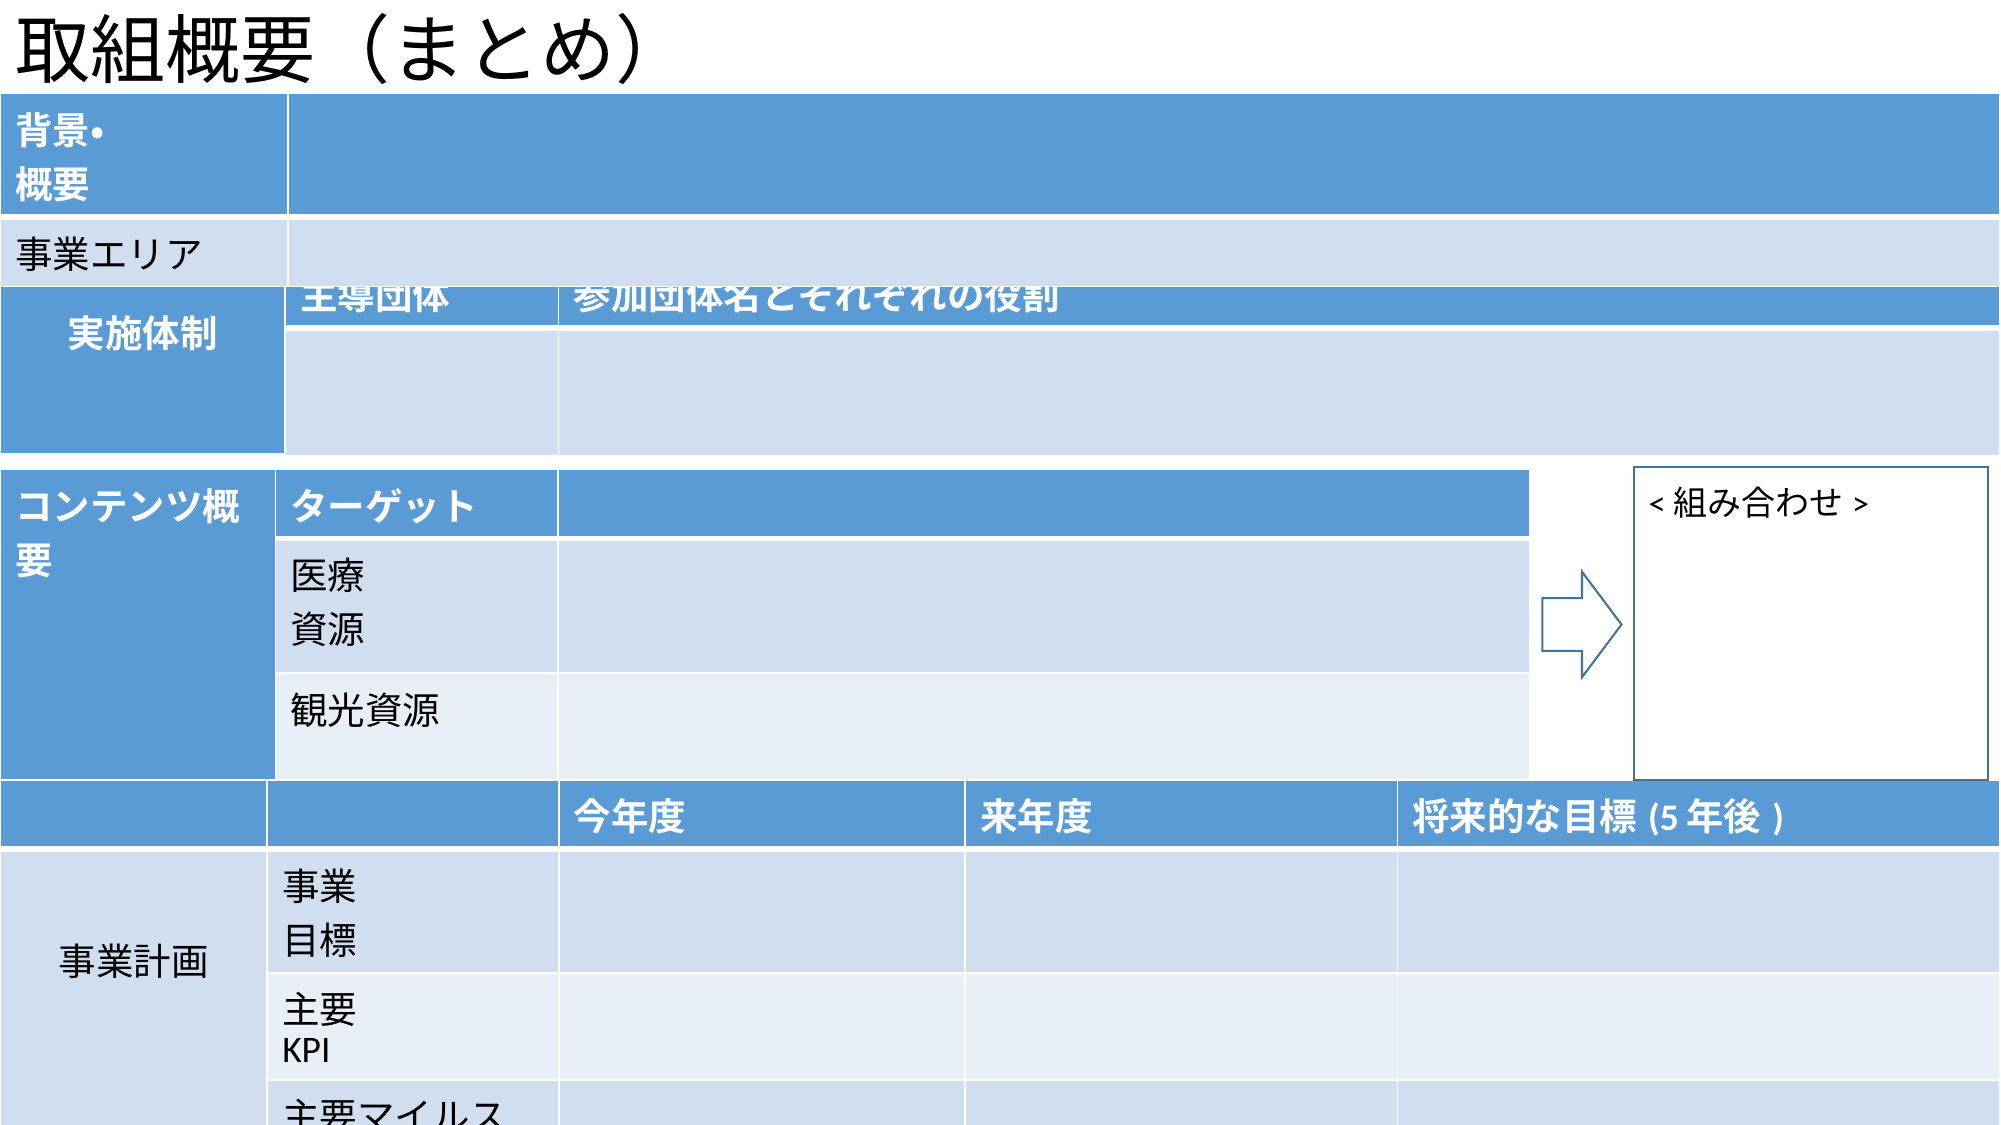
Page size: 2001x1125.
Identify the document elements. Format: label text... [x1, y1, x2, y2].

table_header 今年度 [560, 781, 964, 846]
table_cell 事業エリア [1, 220, 287, 286]
table_header 来年度 [966, 781, 1397, 846]
table_cell [289, 220, 1999, 286]
table_header 参加団体名とそれぞれの役割 [559, 287, 1999, 325]
table_cell 事業 目標 [268, 852, 558, 972]
table_header [559, 470, 1529, 536]
title 取組概要（まとめ） [0, 28, 1443, 79]
table_cell 主要マイルストーン [268, 1081, 558, 1125]
table_header 主導団体 [286, 287, 558, 325]
table_header コンテンツ概 要 [1, 470, 275, 779]
table_cell [966, 1081, 1397, 1125]
table_header 将来的な目標(5年後) [1398, 781, 1999, 846]
table_cell [560, 1081, 964, 1125]
table_header [289, 94, 1999, 214]
text_box <組み合わせ> [1633, 466, 1989, 781]
table_cell [559, 331, 1999, 455]
table_cell [1398, 1081, 1999, 1125]
table_cell [560, 974, 964, 1079]
table_cell [1398, 974, 1999, 1079]
table_header [1, 781, 266, 846]
table_cell 事業計画 [1, 852, 266, 1125]
table_cell [560, 852, 964, 972]
table_cell [966, 852, 1397, 972]
table_header [268, 781, 558, 846]
table_cell [1398, 852, 1999, 972]
table_cell 観光資源 [276, 674, 557, 779]
table_cell 医療 資源 [276, 541, 557, 672]
table_header 背景・ 概要 [1, 94, 287, 214]
table_cell [559, 674, 1529, 779]
table_header ターゲット [276, 470, 557, 536]
text_box [1541, 568, 1623, 681]
table_cell [966, 974, 1397, 1079]
table_header 実施体制 [1, 287, 284, 453]
table_cell 主要 KPI [268, 974, 558, 1079]
table_cell [286, 331, 558, 455]
table_cell [559, 541, 1529, 672]
